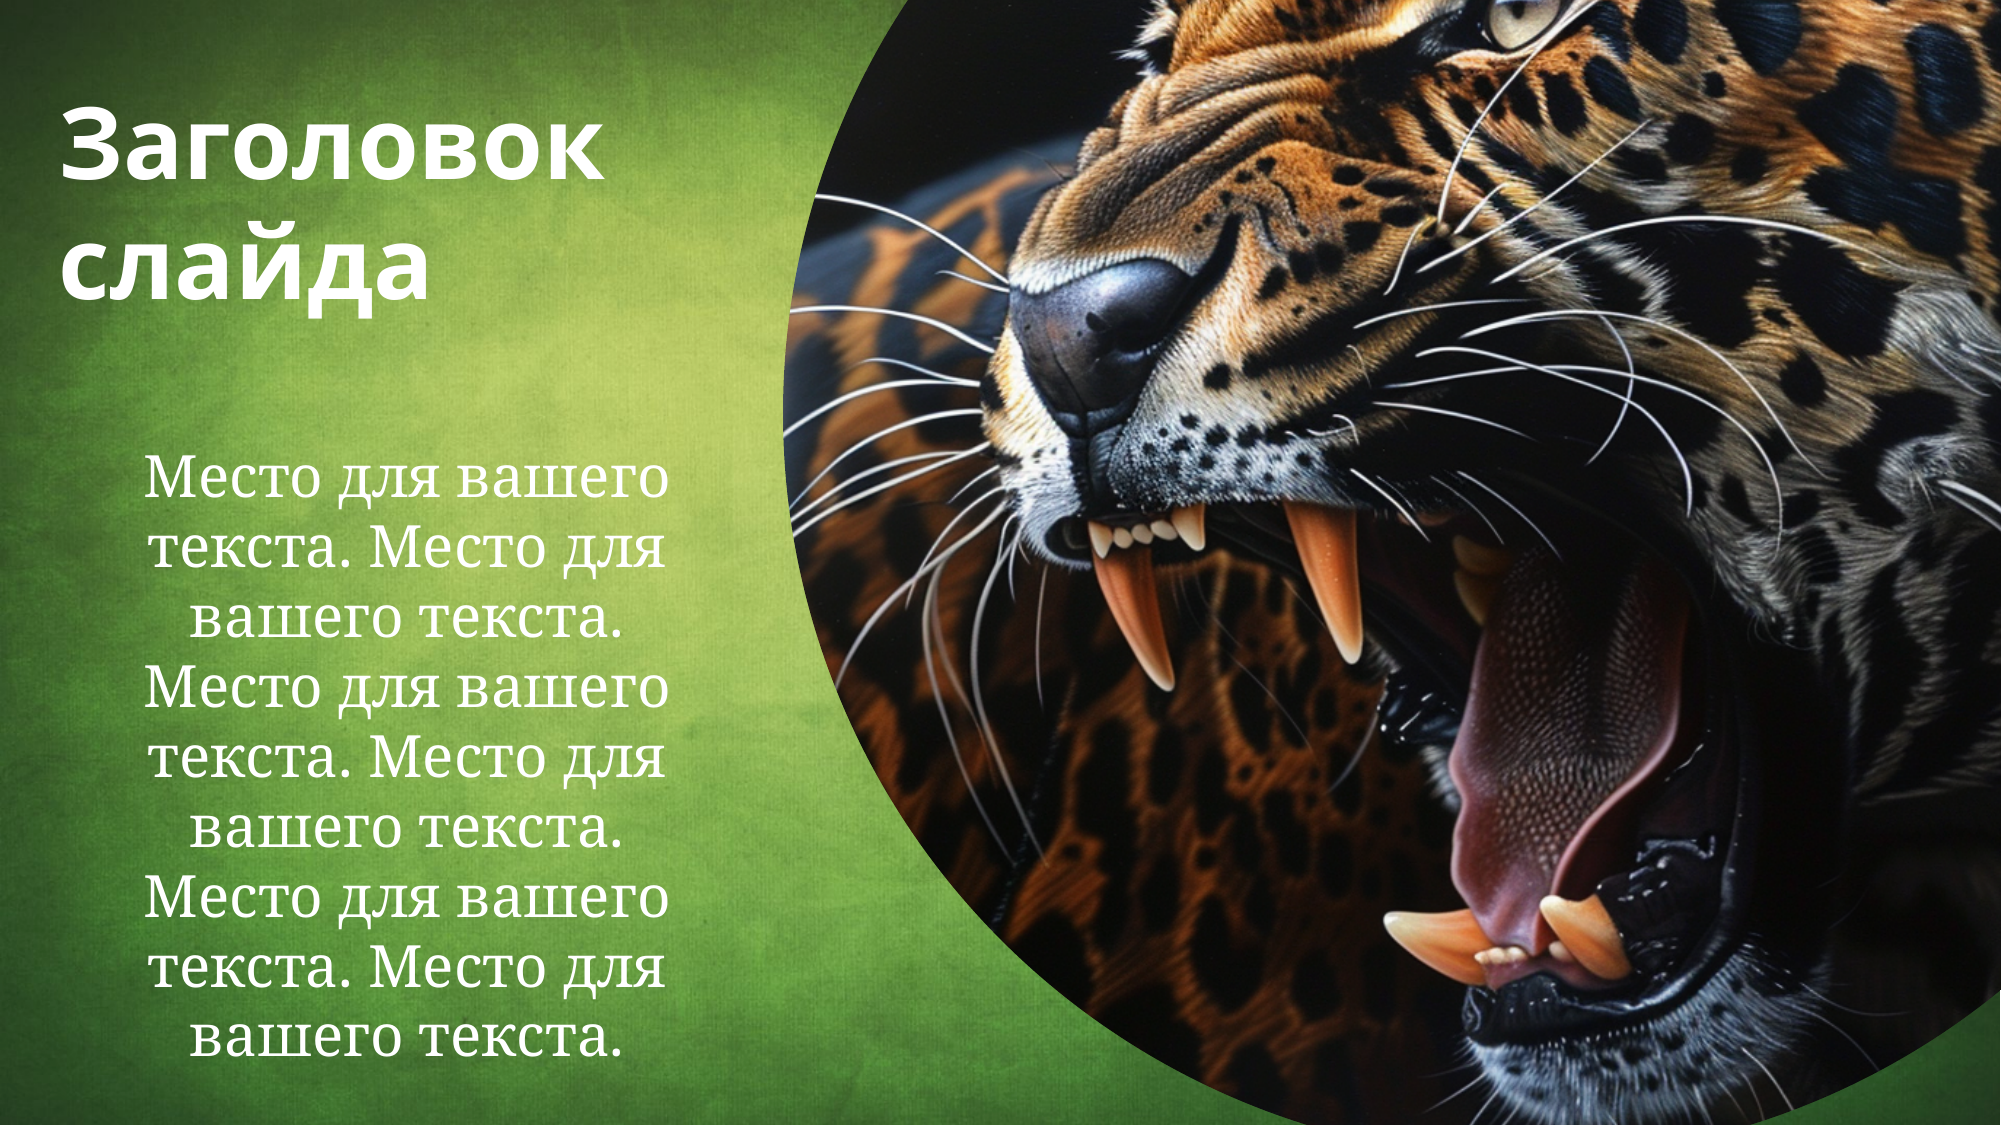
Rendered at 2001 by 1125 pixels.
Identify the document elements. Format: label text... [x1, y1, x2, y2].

text_box Место для вашего текста. Место для вашего текста. Место для вашего текста. Место для вашего текста. Место для вашего текста. Место для вашего текста. [20, 431, 782, 1125]
picture [782, 0, 2001, 1125]
text_box Заголовок слайда [43, 72, 731, 366]
